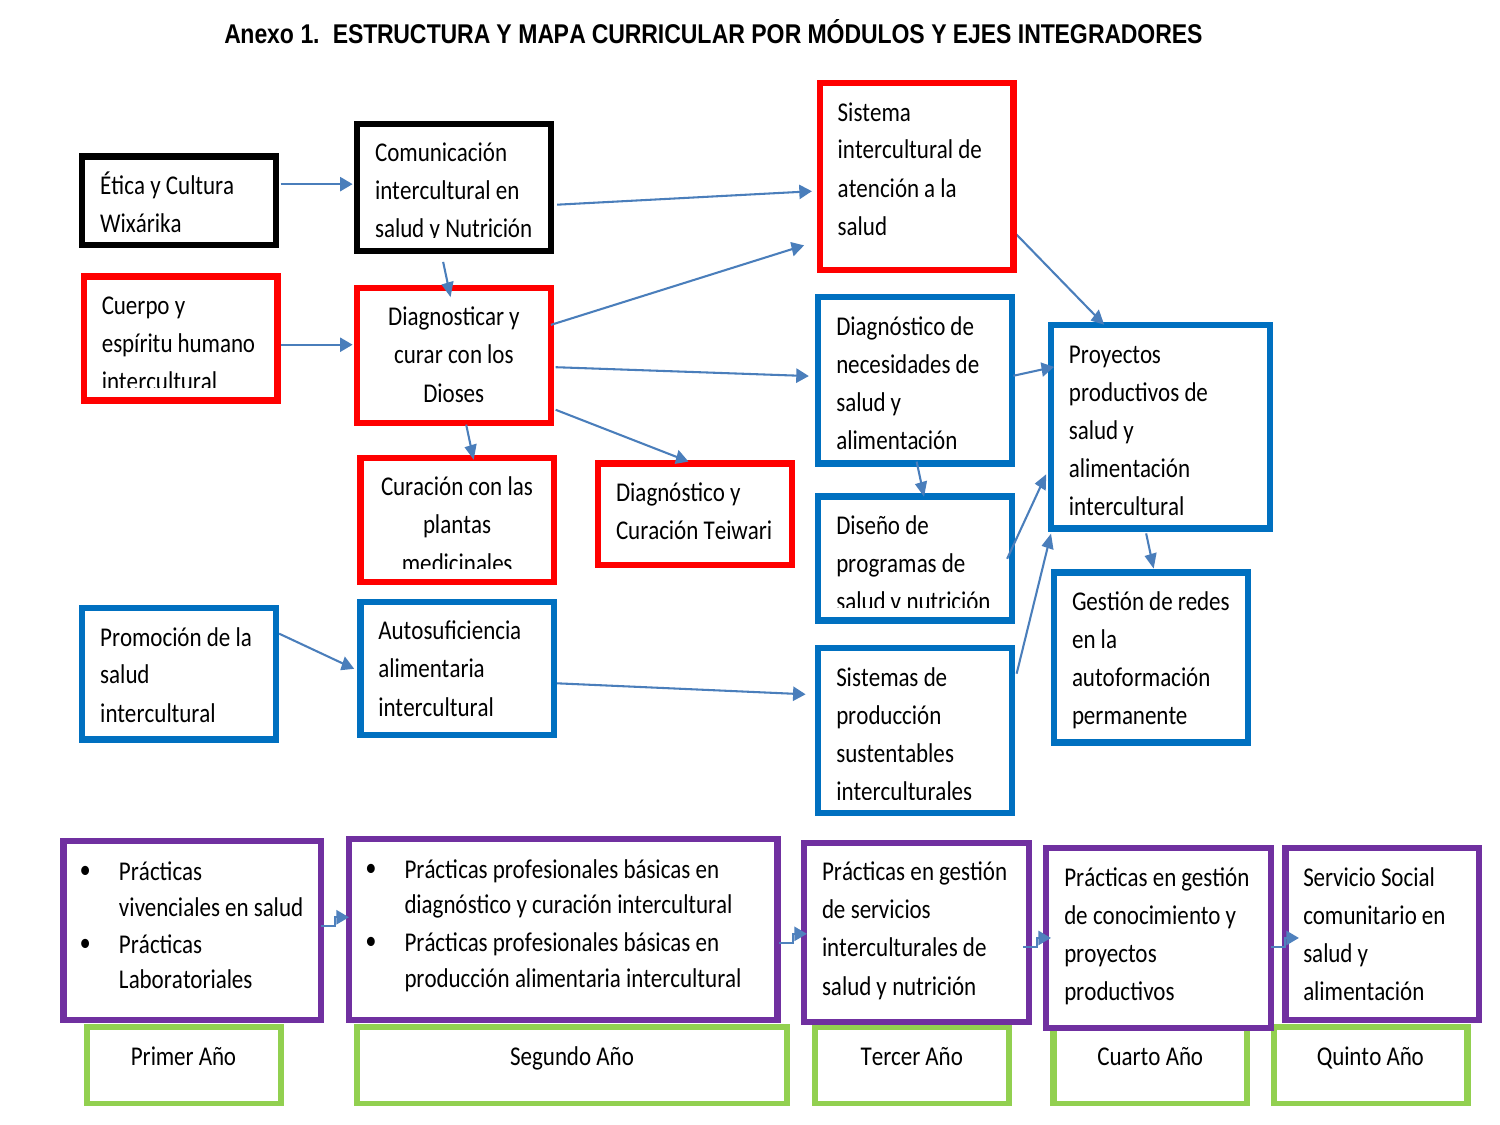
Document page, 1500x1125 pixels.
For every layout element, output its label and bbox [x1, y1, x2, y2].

text_box [17, 18, 1483, 1107]
